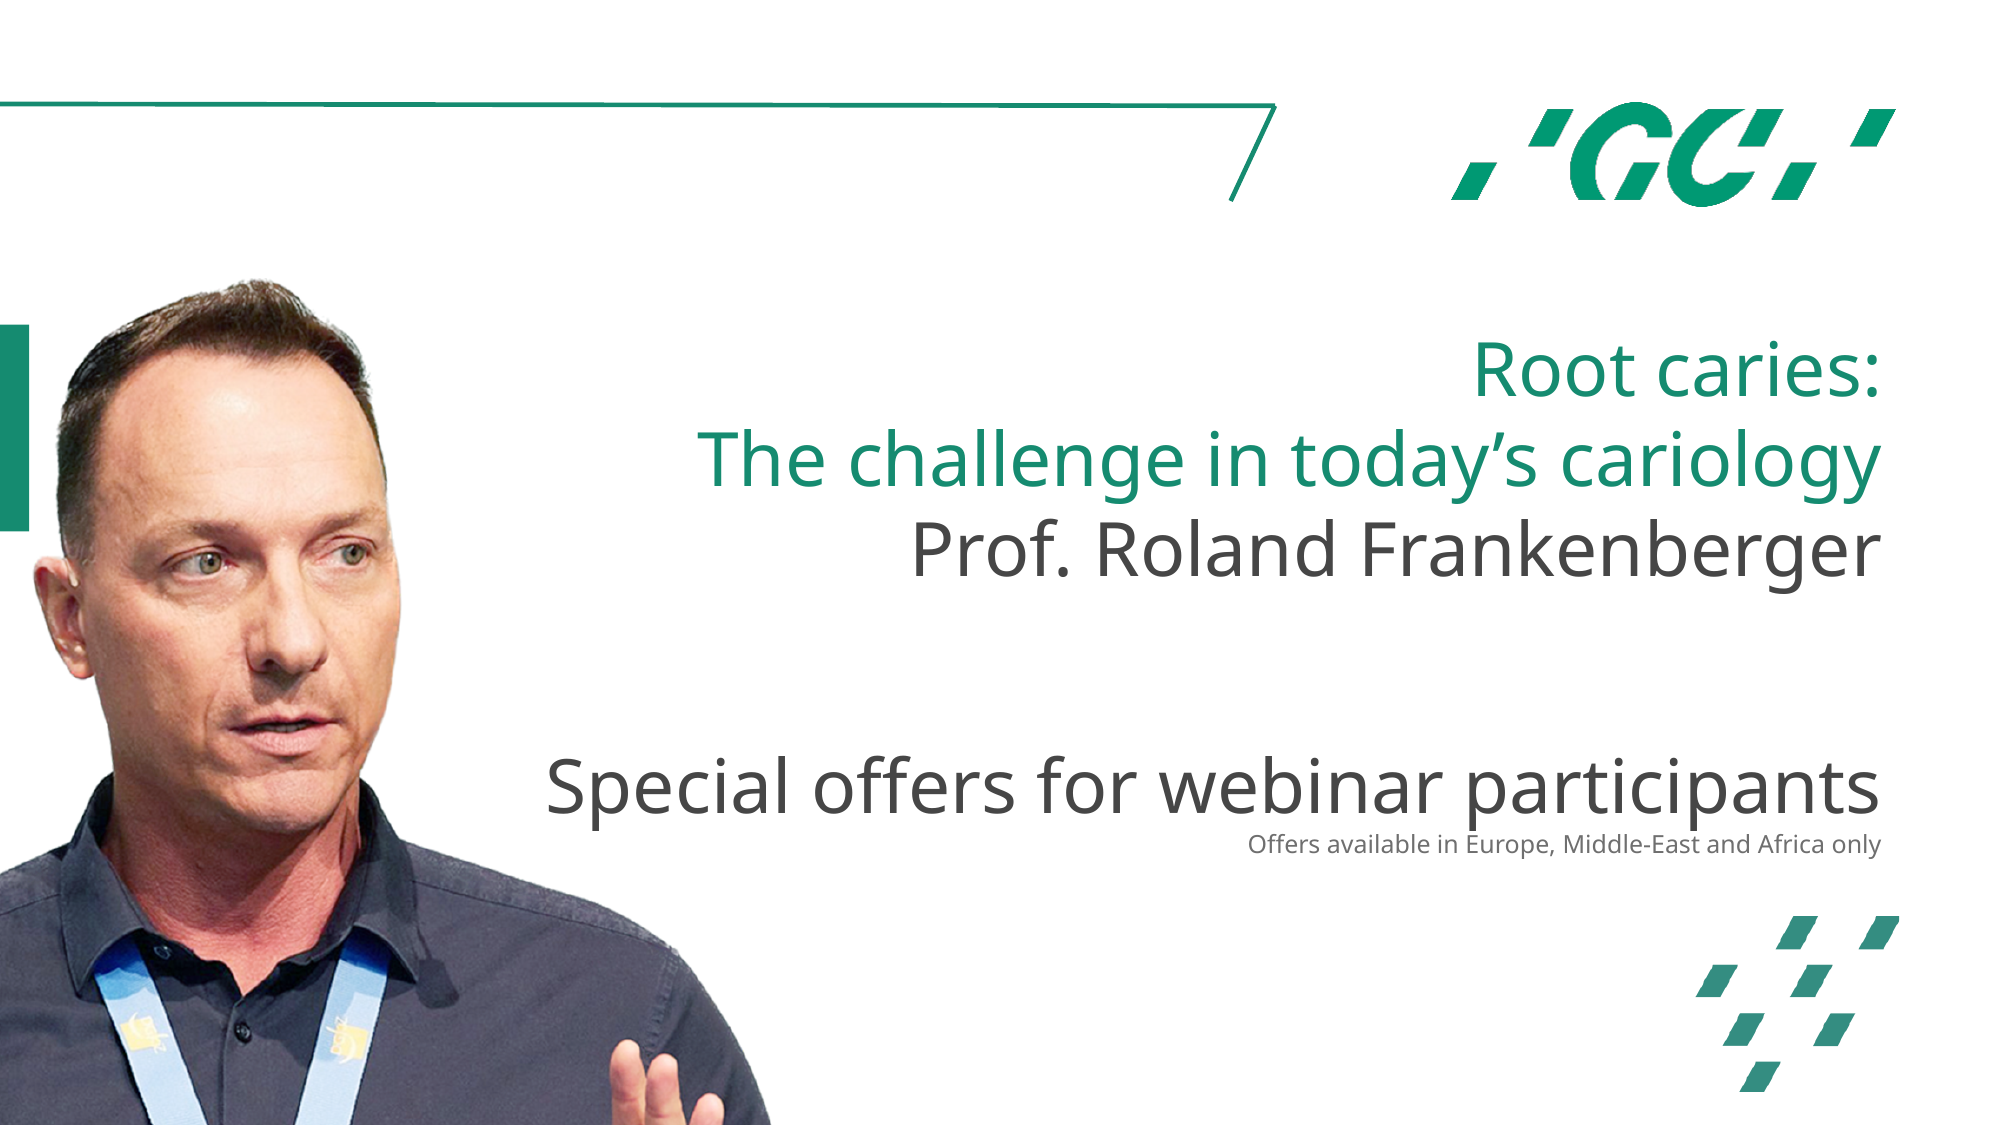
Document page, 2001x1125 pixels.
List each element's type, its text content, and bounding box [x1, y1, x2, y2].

picture [0, 257, 824, 1125]
picture [1451, 102, 1896, 207]
subtitle Special offers for webinar participants Offers available in Europe, Middle-East and Africa only [824, 681, 1898, 917]
title Root caries: The challenge in today’s cariology Prof. Roland Frankenberger [824, 314, 1898, 681]
